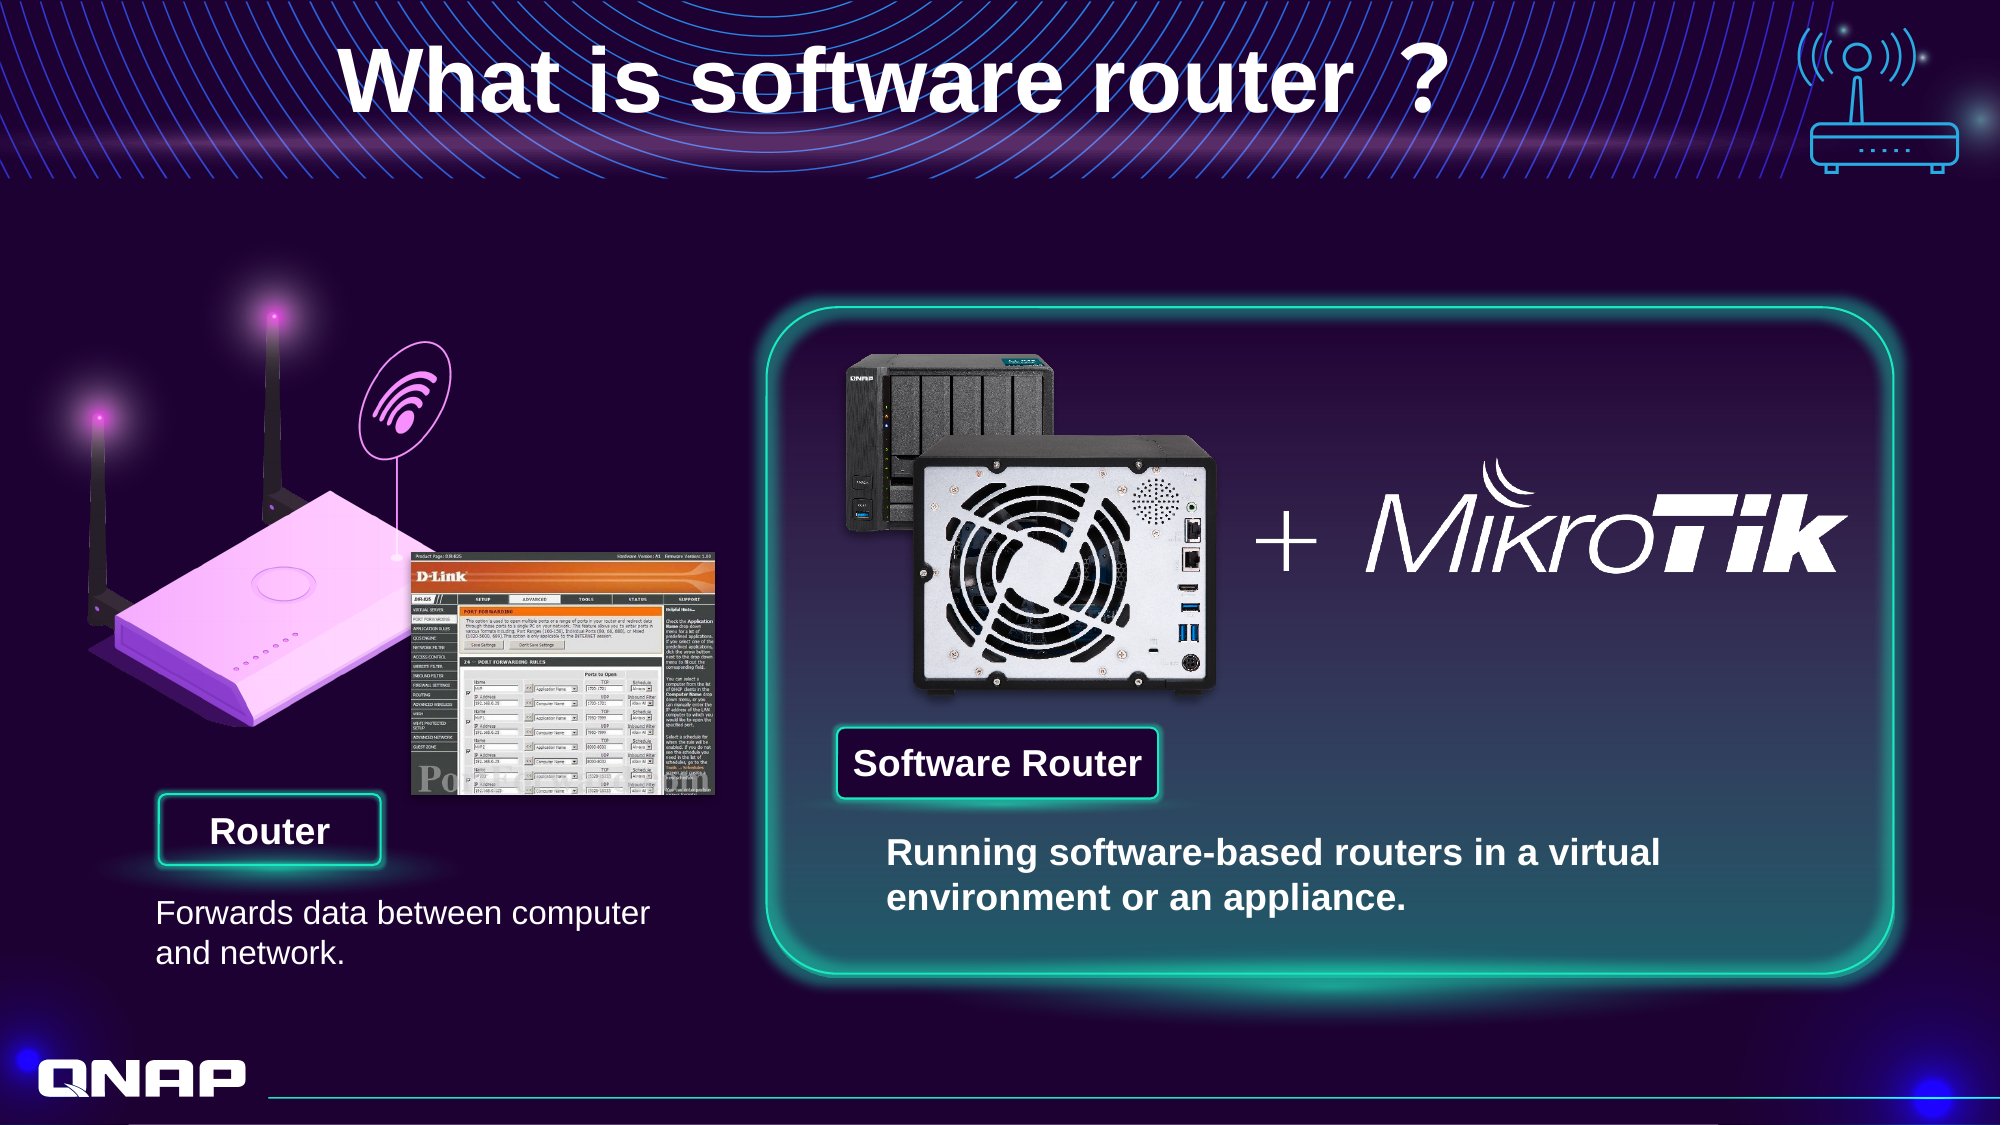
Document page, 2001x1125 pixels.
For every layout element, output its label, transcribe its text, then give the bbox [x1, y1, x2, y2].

title What is software router？ [47, 24, 1760, 141]
picture [0, 0, 2000, 1125]
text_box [23, 794, 530, 917]
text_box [766, 307, 1895, 1059]
text_box Forwards data between computer and network. [140, 883, 681, 979]
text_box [719, 727, 1276, 823]
